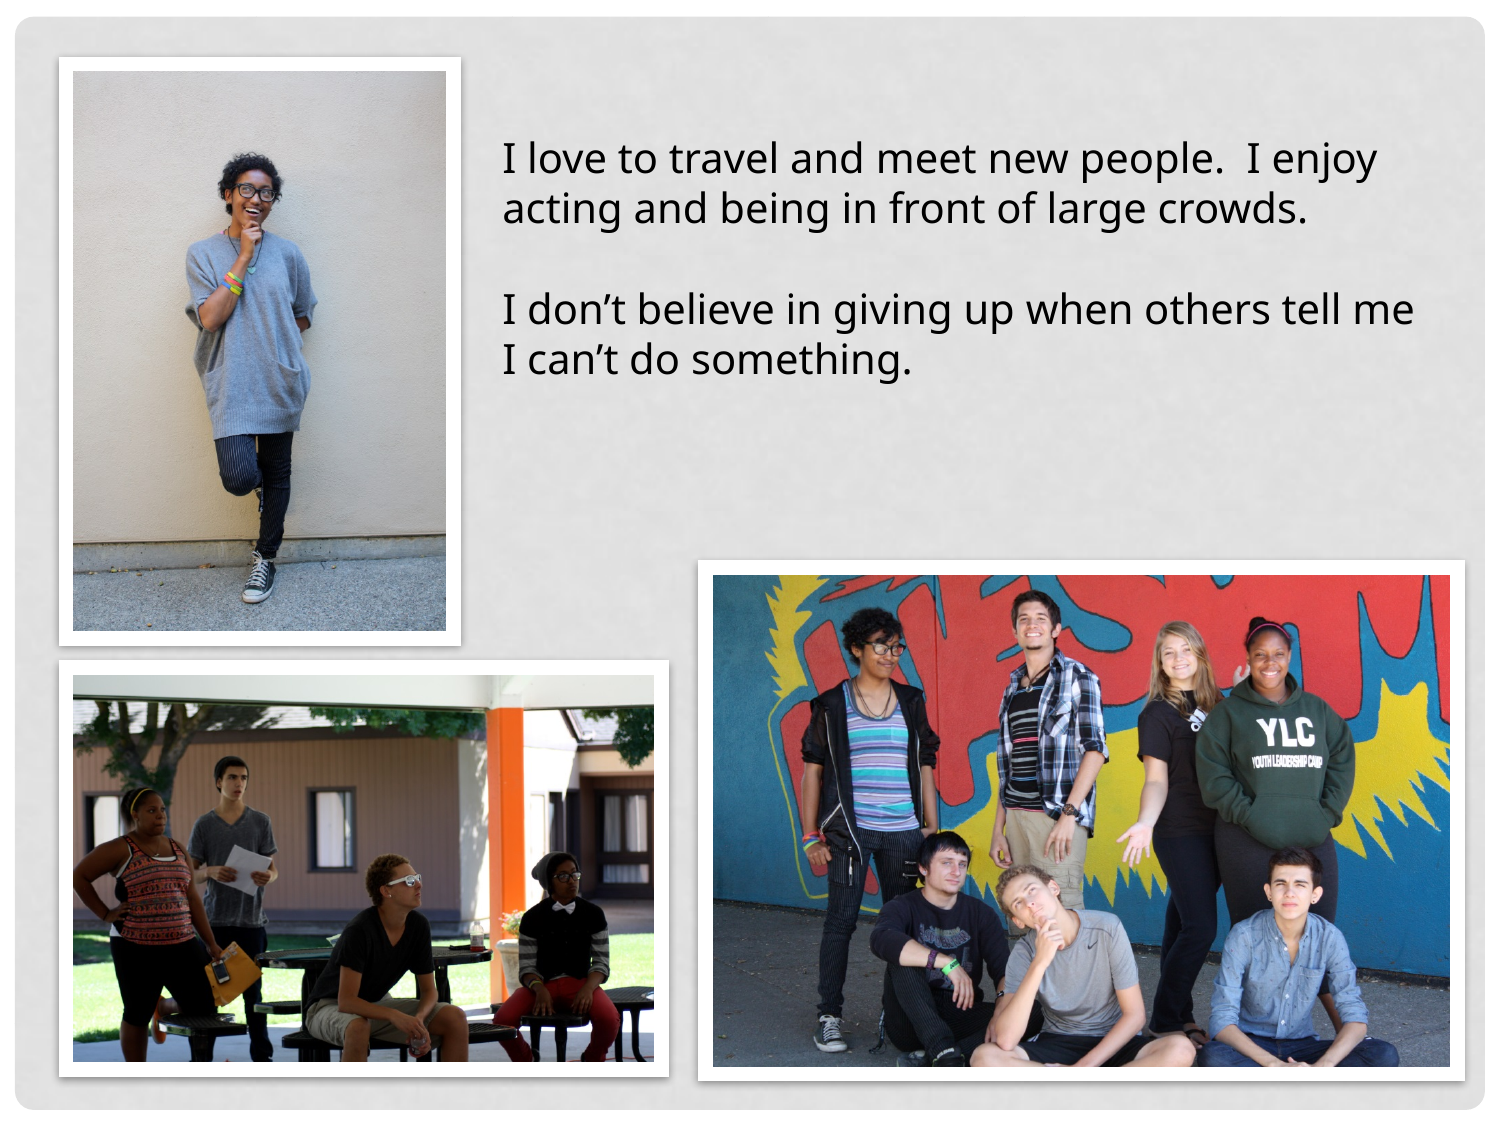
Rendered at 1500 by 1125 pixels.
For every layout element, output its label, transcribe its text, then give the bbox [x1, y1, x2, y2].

picture [712, 574, 1451, 1067]
picture [72, 70, 447, 632]
text_box I love to travel and meet new people. I enjoy acting and being in front of large crowds. I don’t believe in giving up when others tell me I can’t do something. [487, 74, 1438, 390]
picture [72, 674, 655, 1063]
